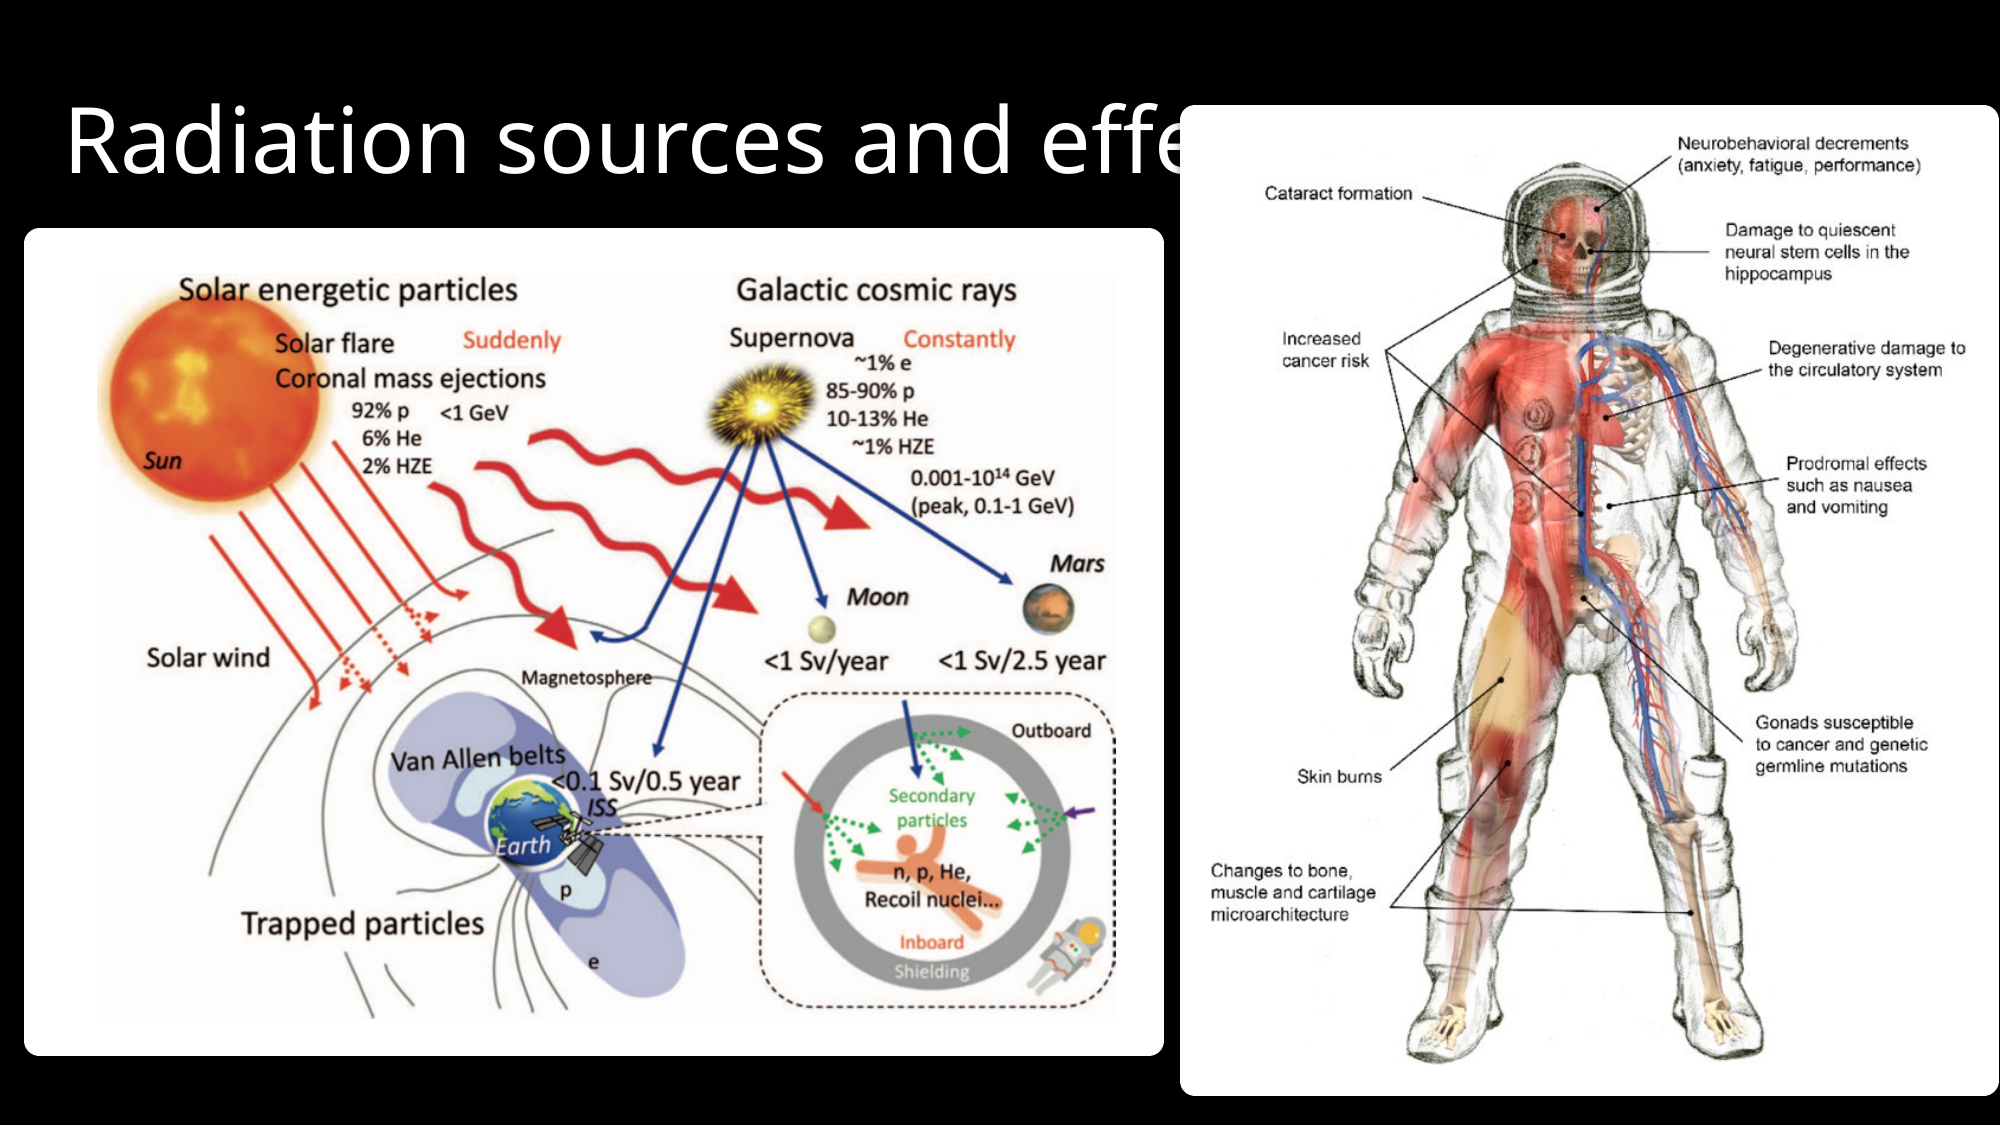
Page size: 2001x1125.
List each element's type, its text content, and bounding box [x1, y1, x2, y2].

picture [54, 258, 1134, 1026]
title Radiation sources and effects [48, 34, 1774, 253]
picture [1210, 135, 1969, 1066]
